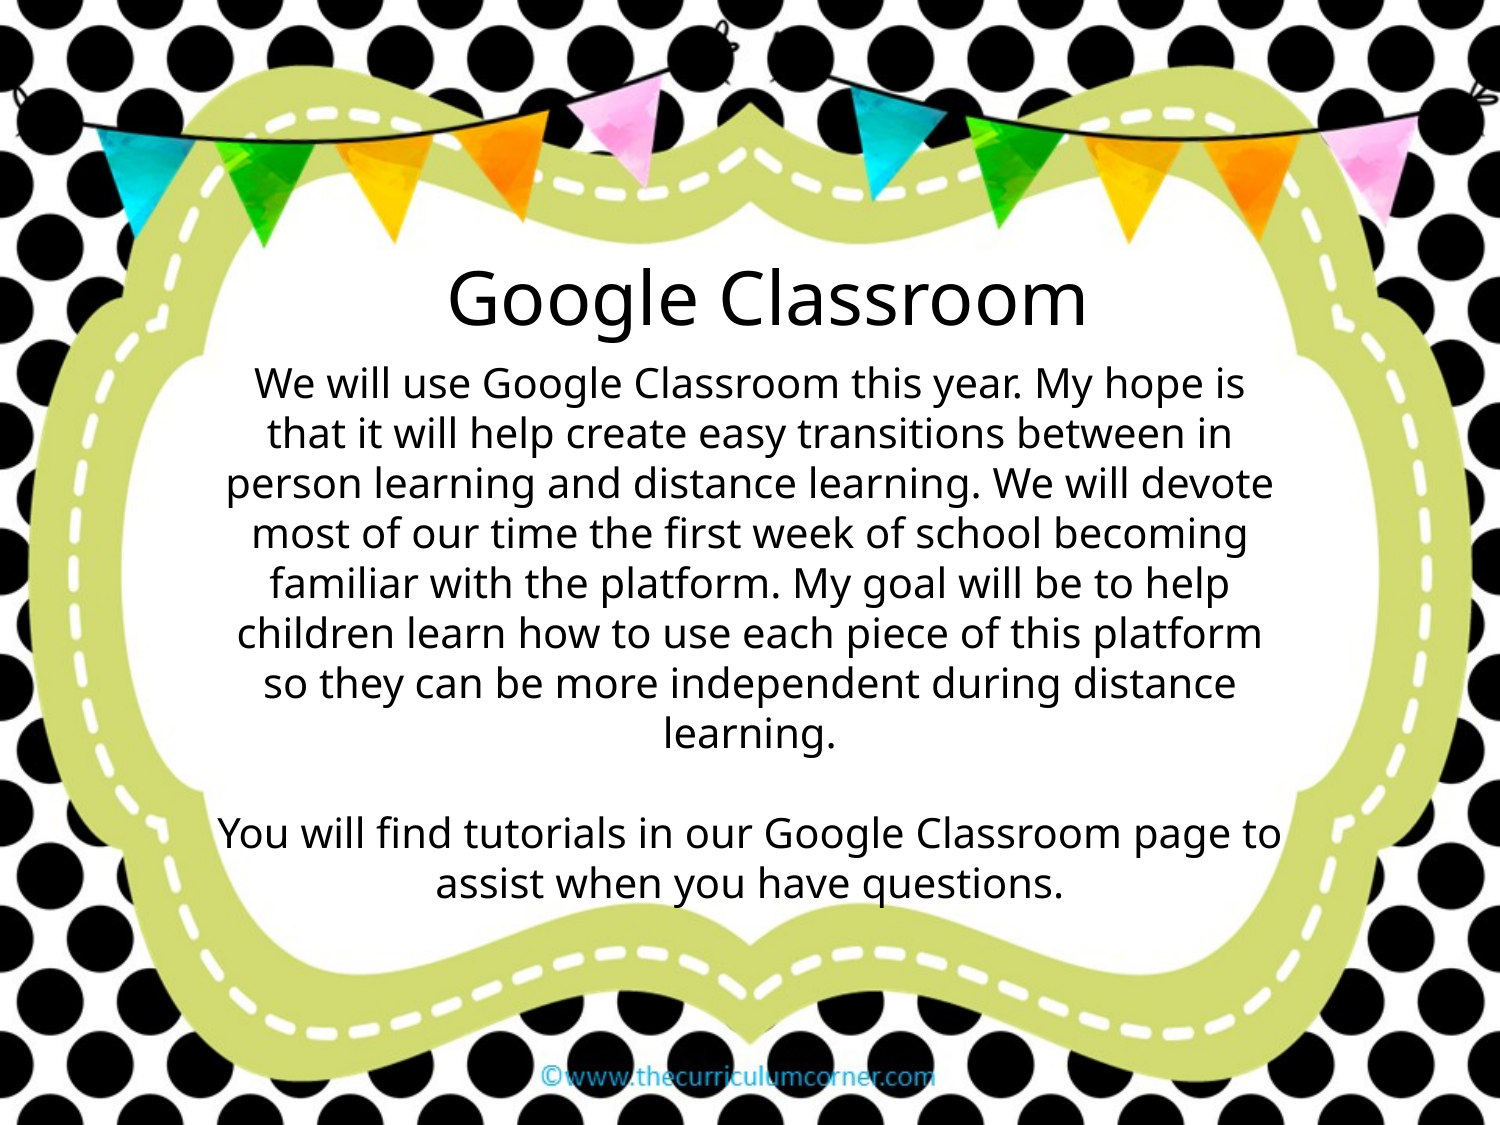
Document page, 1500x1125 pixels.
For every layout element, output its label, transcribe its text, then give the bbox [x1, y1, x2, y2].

text_box We will use Google Classroom this year. My hope is that it will help create easy transitions between in person learning and distance learning. We will devote most of our time the first week of school becoming familiar with the platform. My goal will be to help children learn how to use each piece of this platform so they can be more independent during distance learning. You will find tutorials in our Google Classroom page to assist when you have questions. [196, 349, 1304, 955]
picture [0, 0, 1500, 1125]
text_box Google Classroom [431, 243, 1106, 349]
